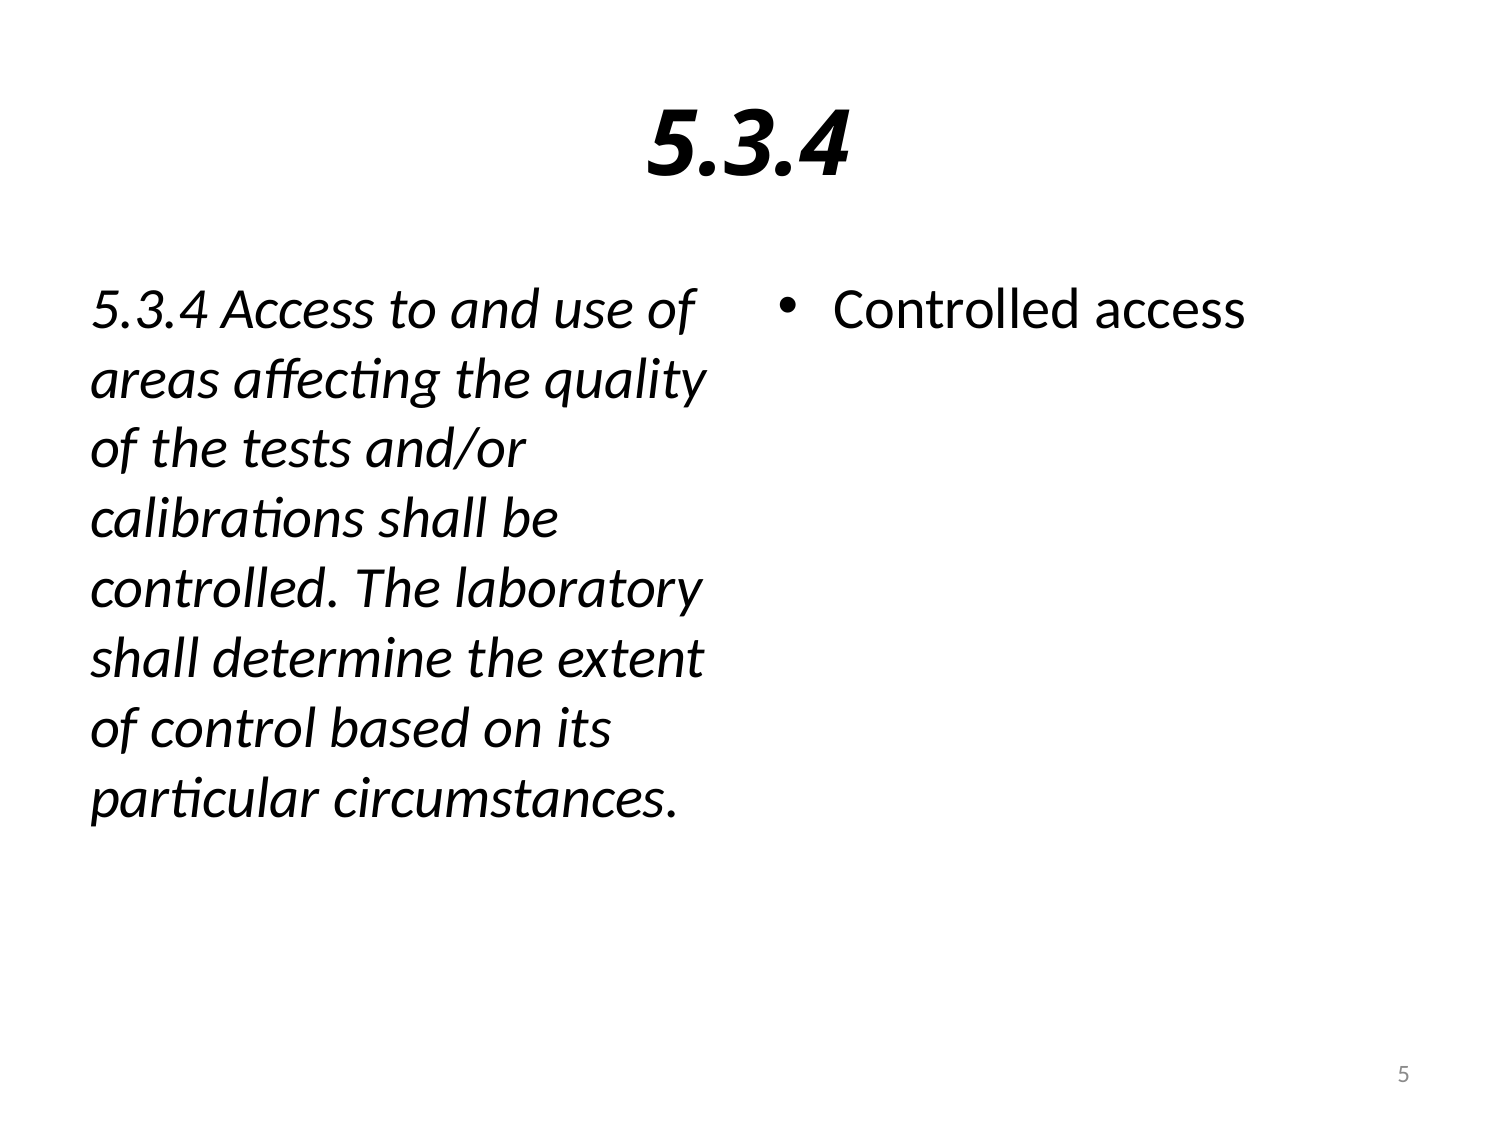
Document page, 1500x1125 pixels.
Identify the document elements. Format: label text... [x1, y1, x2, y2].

list 5.3.4 Access to and use of areas affecting the quality of the tests and/or calibrations shall be controlled. The laboratory shall determine the extent of control based on its particular circumstances. [75, 262, 738, 1005]
list Controlled access [762, 262, 1425, 1005]
title 5.3.4 [75, 45, 1425, 233]
slide_number 5 [1074, 1042, 1425, 1103]
